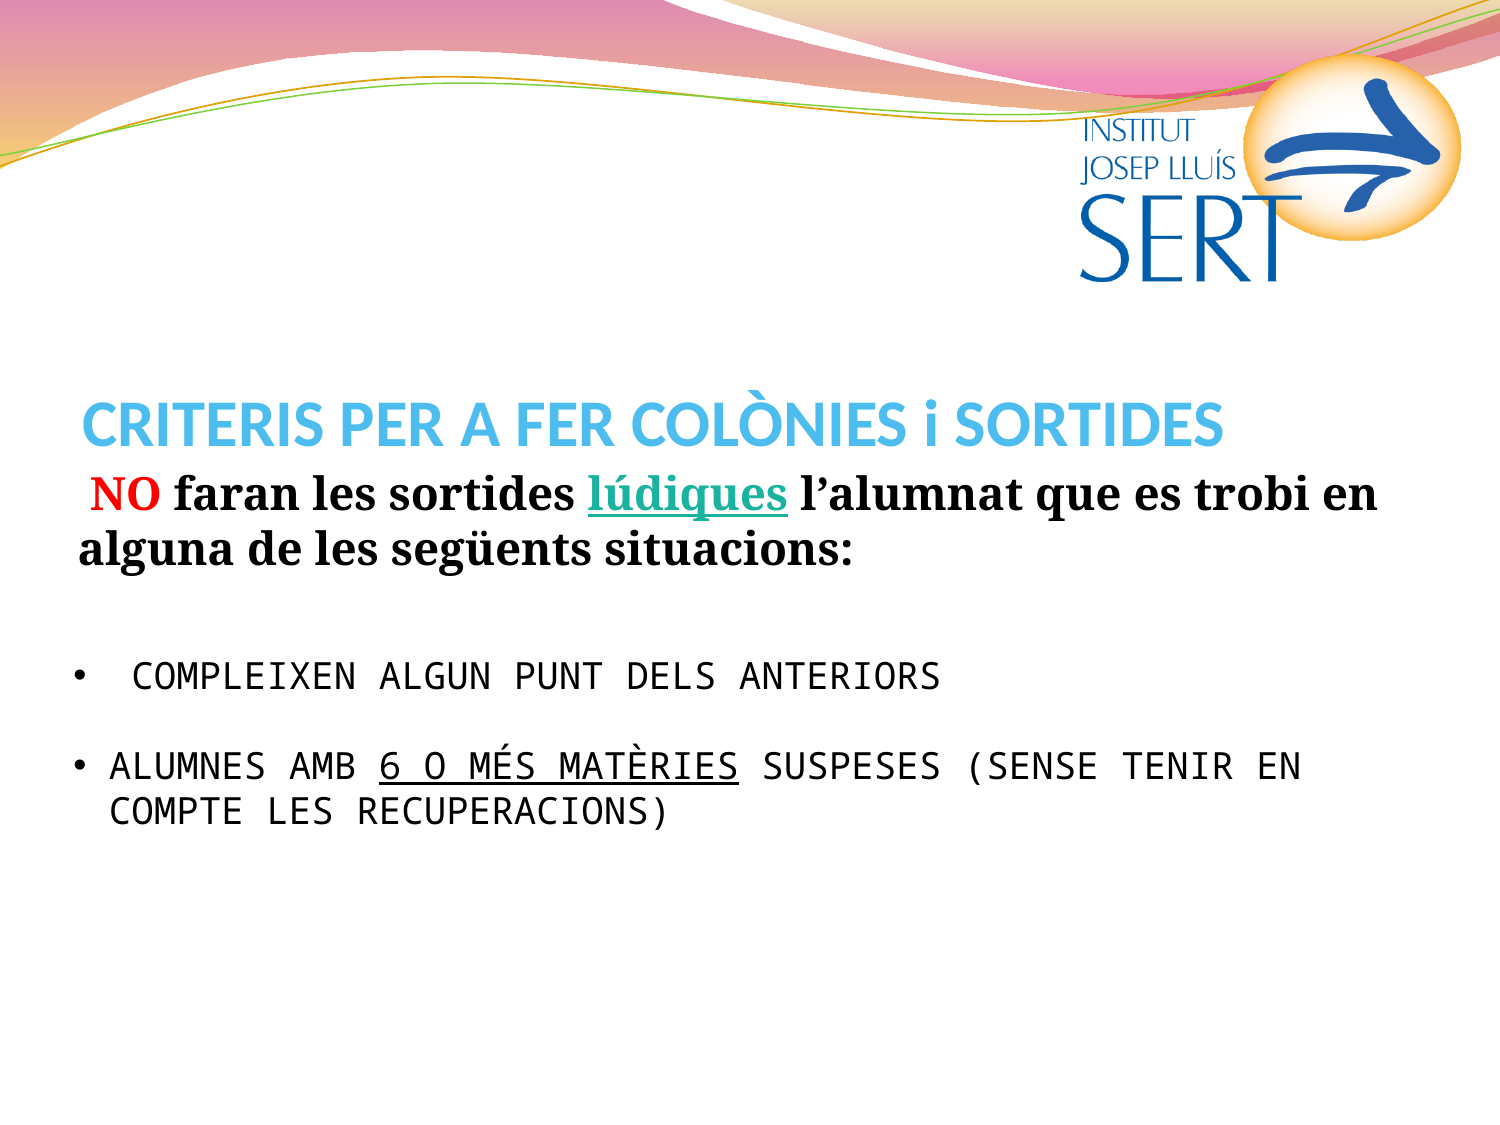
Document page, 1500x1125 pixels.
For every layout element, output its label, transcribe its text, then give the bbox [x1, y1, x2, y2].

picture [1080, 54, 1462, 282]
text_box COMPLEIXEN ALGUN PUNT DELS ANTERIORS ALUMNES AMB 6 O MÉS MATÈRIES SUSPESES (SENSE TENIR EN COMPTE LES RECUPERACIONS) [58, 644, 1442, 885]
text_box CRITERIS PER A FER COLÒNIES i SORTIDES [82, 316, 1357, 456]
text_box NO faran les sortides lúdiques l’alumnat que es trobi en alguna de les següents situacions: [70, 456, 1500, 586]
